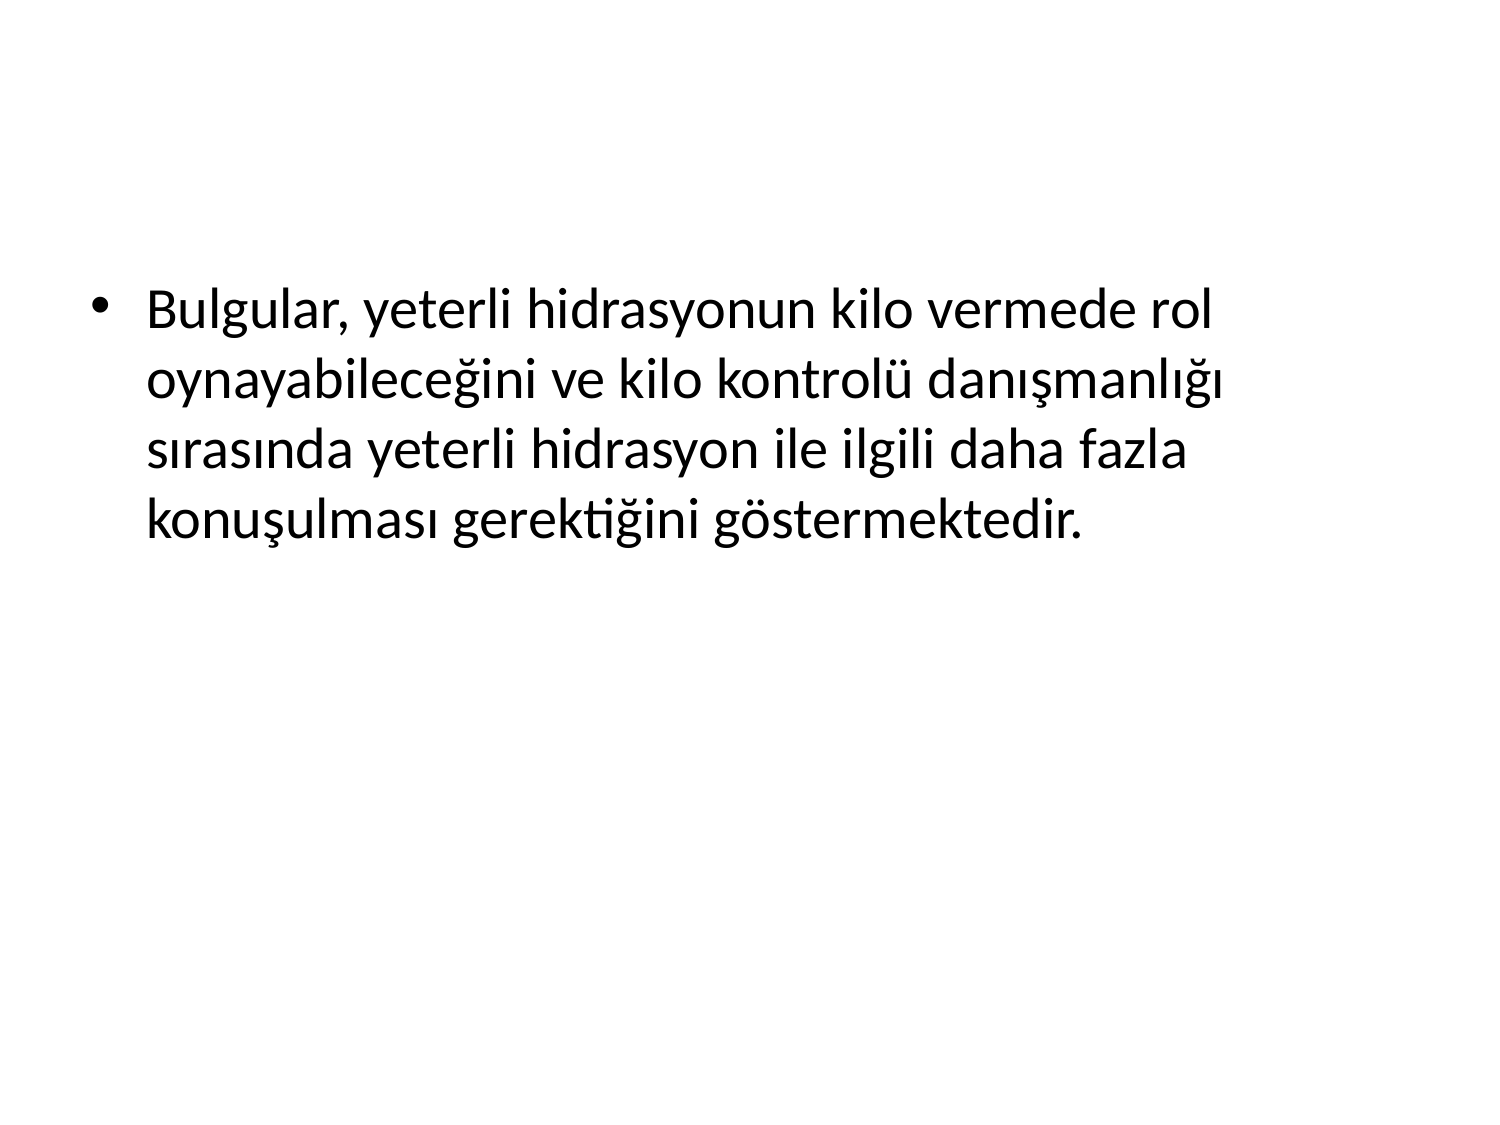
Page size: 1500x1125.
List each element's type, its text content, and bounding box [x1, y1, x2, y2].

list Bulgular, yeterli hidrasyonun kilo vermede rol oynayabileceğini ve kilo kontrolü danışmanlığı sırasında yeterli hidrasyon ile ilgili daha fazla konuşulması gerektiğini göstermektedir. [74, 262, 1426, 1006]
